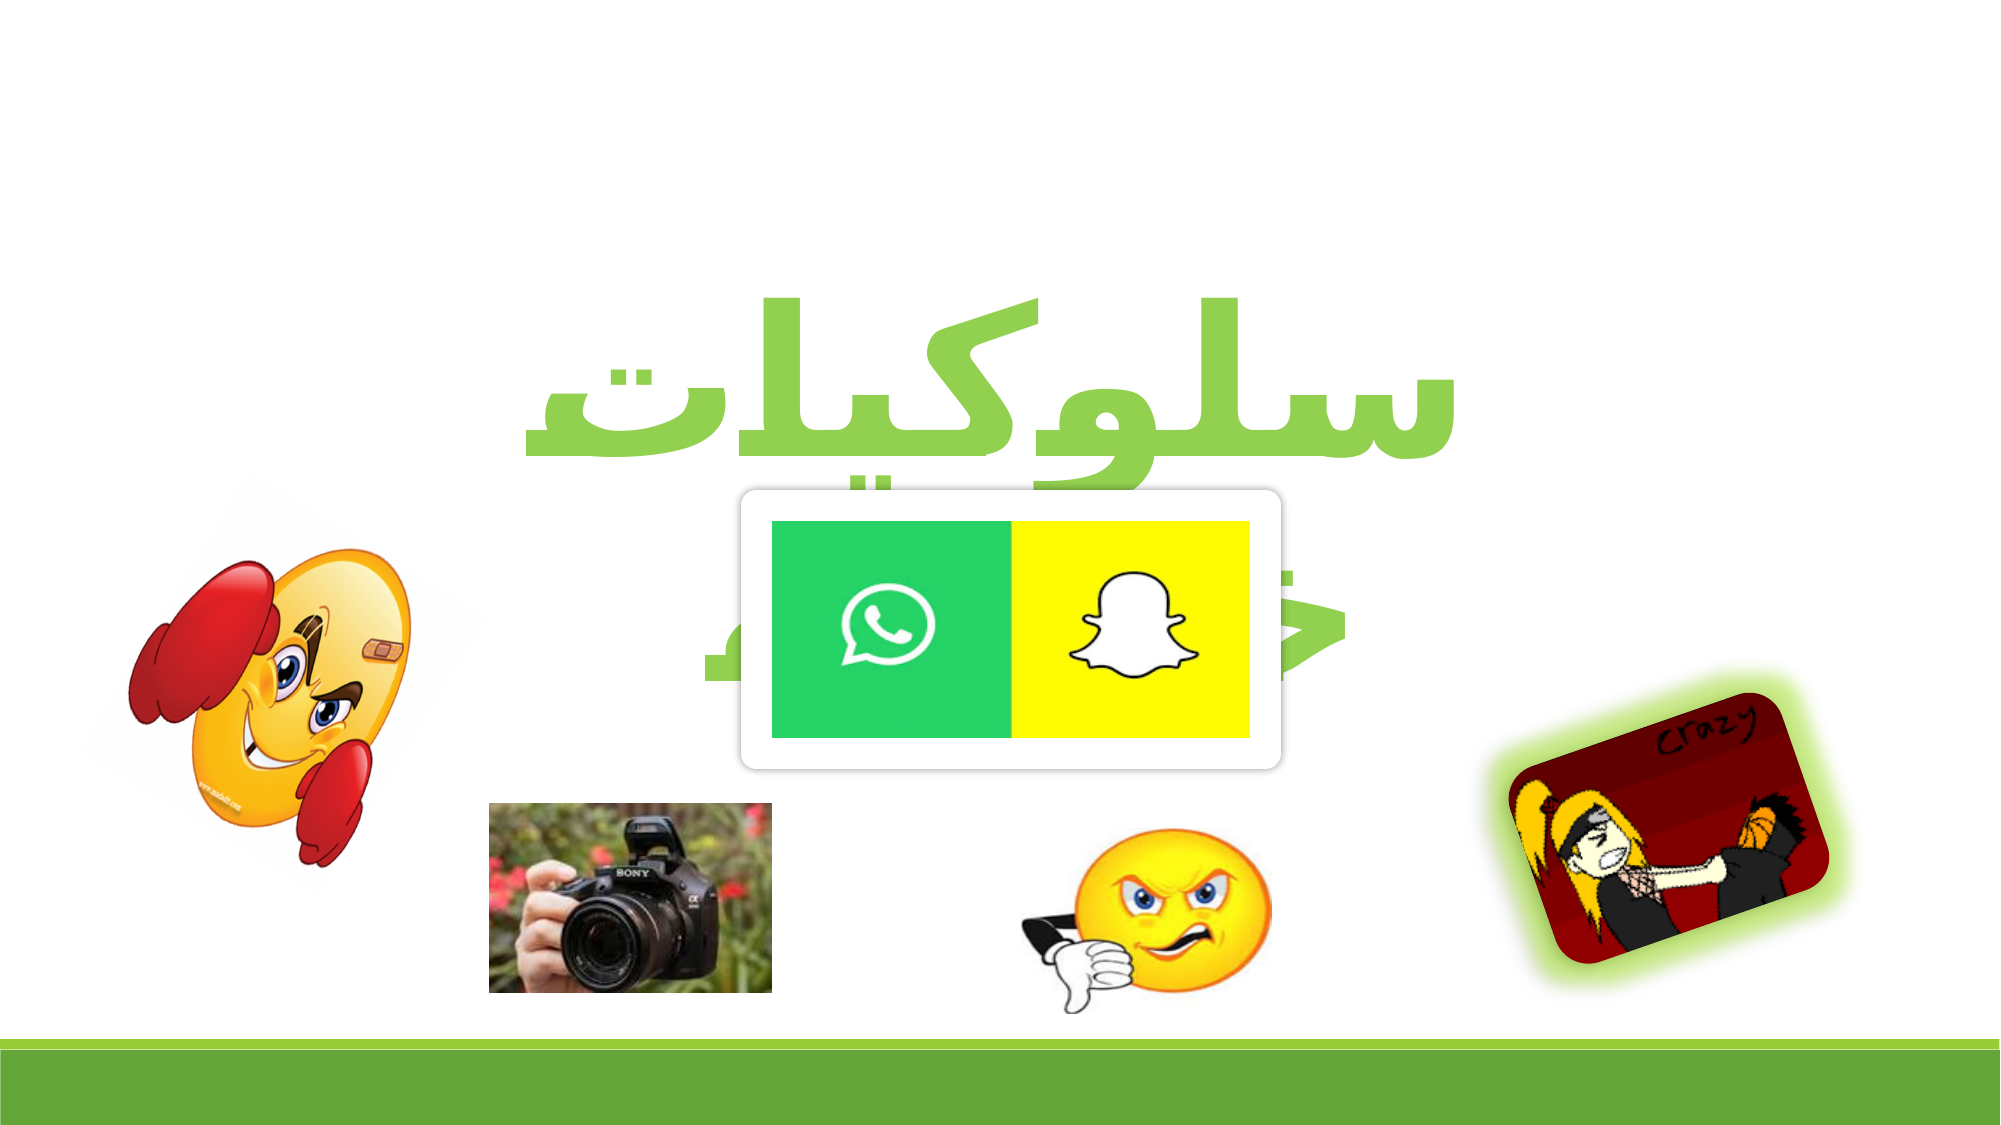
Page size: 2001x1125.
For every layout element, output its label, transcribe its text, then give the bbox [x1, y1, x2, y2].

picture [771, 520, 1251, 739]
picture [1679, 692, 1782, 715]
picture [488, 803, 773, 993]
picture [1020, 827, 1272, 1014]
picture [78, 471, 488, 896]
subtitle سلوكيات خاطئة [258, 268, 1742, 521]
picture [1508, 717, 1830, 964]
